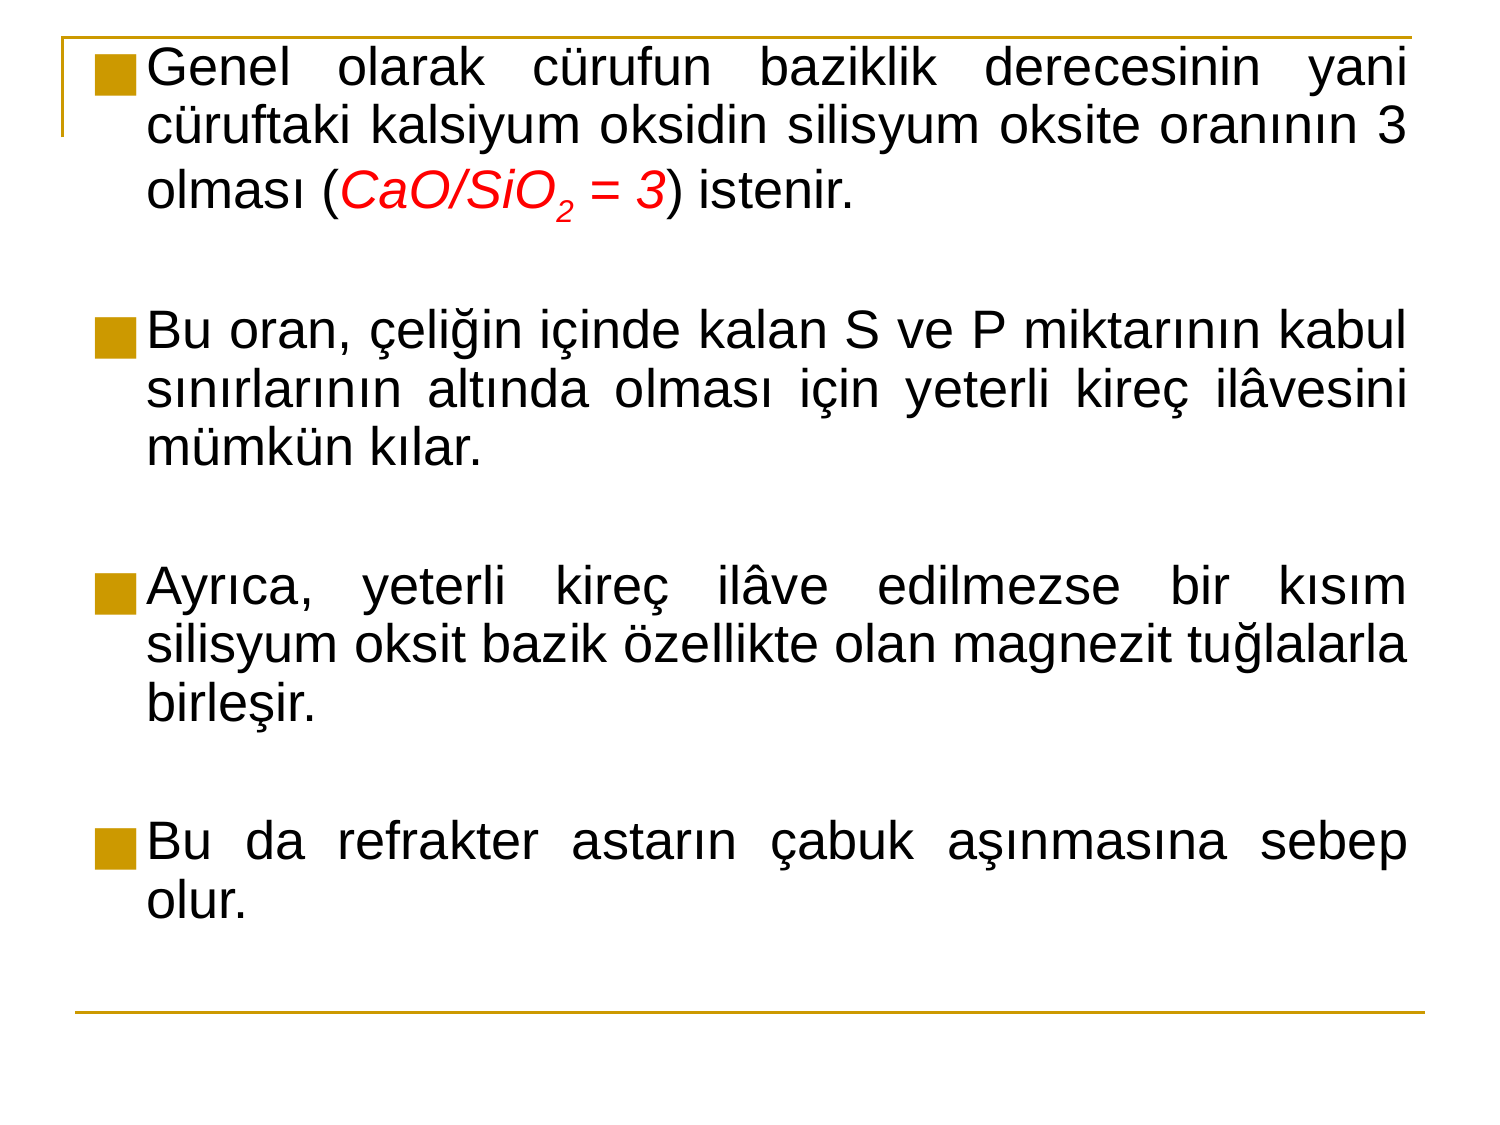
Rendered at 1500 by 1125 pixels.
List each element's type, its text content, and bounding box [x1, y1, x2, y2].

list Genel olarak cürufun baziklik derecesinin yani cüruftaki kalsiyum oksidin silisyum oksite oranının 3 olması (CaO/SiO2 = 3) istenir. Bu oran, çeliğin içinde kalan S ve P miktarının kabul sınırlarının altında olması için yeterli kireç ilâvesini mümkün kılar. Ayrıca, yeterli kireç ilâve edilmezse bir kısım silisyum oksit bazik özellikte olan magnezit tuğlalarla birleşir. Bu da refrakter astarın çabuk aşınmasına sebep olur. [75, 31, 1425, 1006]
